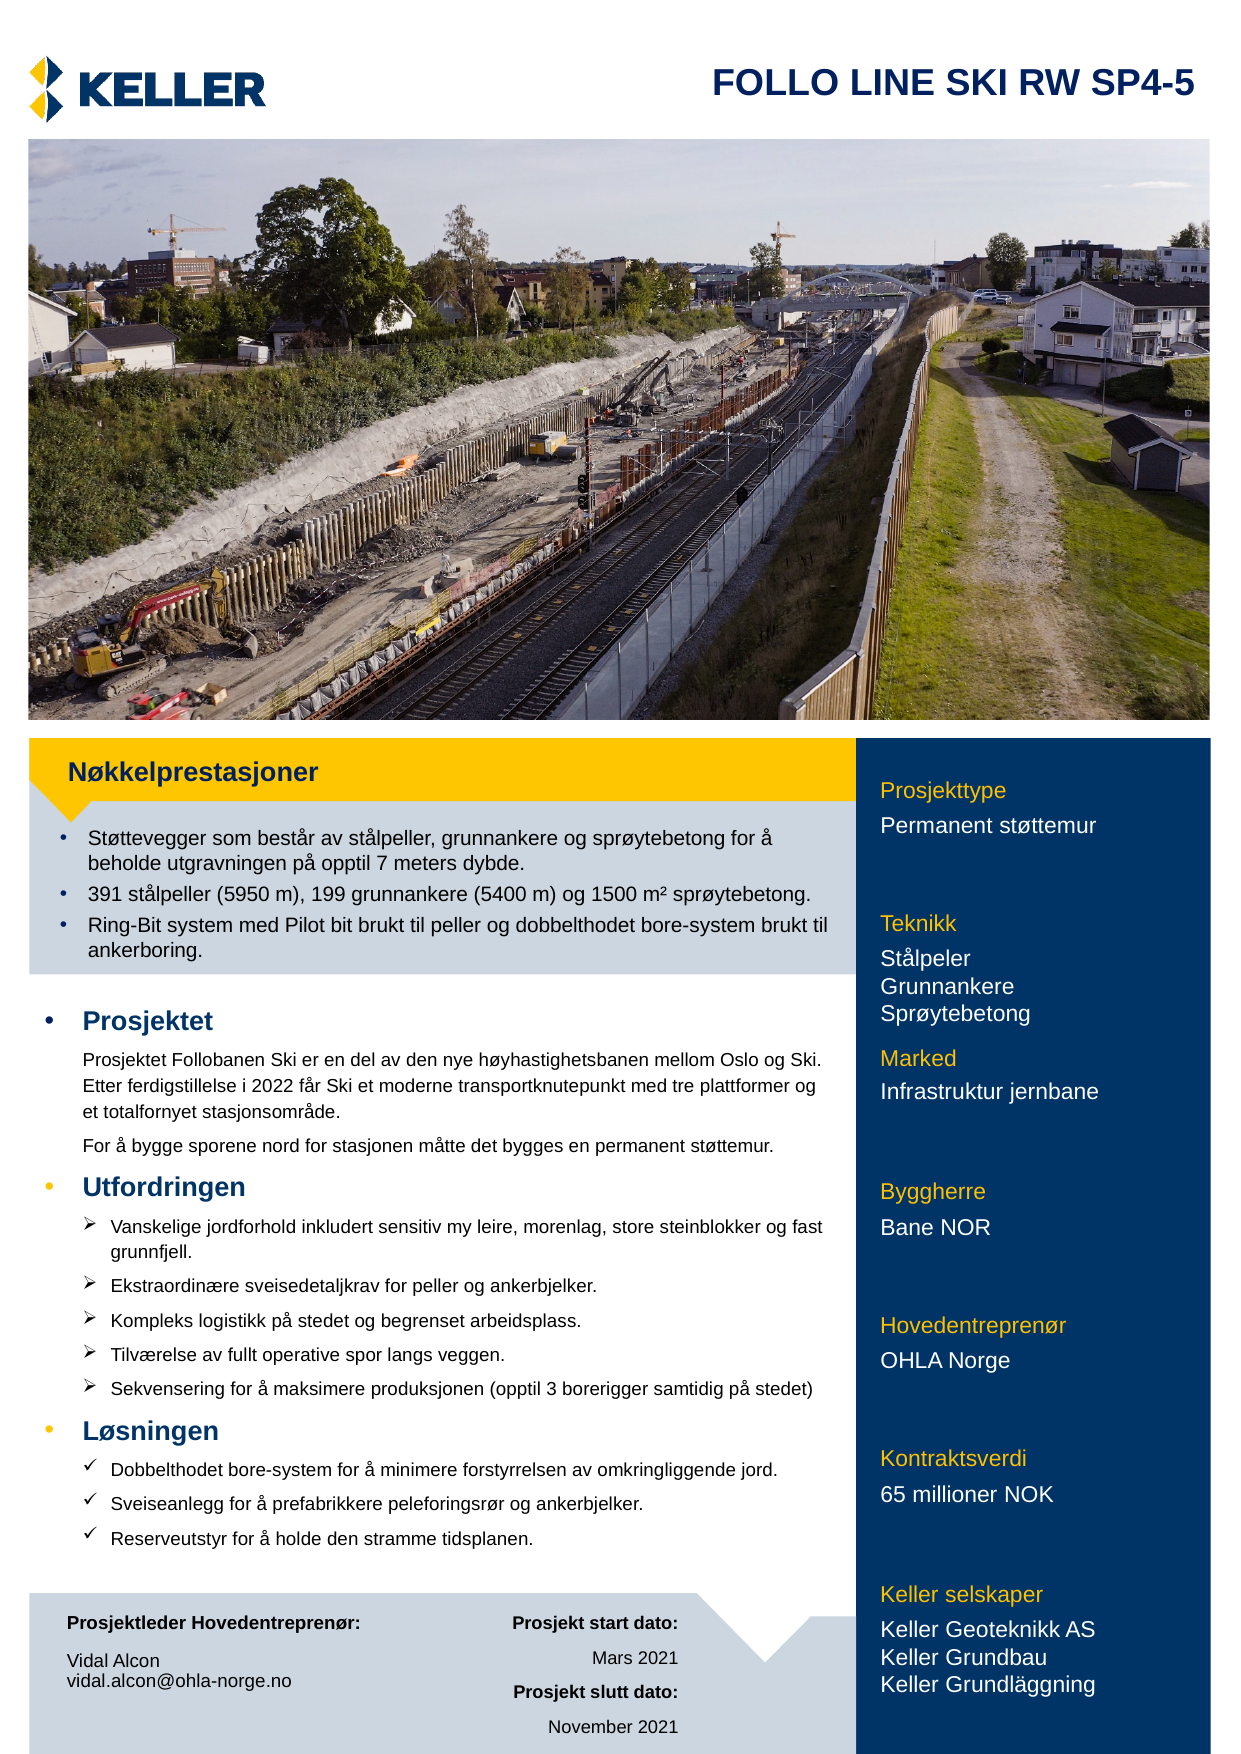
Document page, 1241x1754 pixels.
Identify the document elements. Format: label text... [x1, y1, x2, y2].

list Prosjektet Prosjektet Follobanen Ski er en del av den nye høyhastighetsbanen mellom Oslo og Ski. Etter ferdigstillelse i 2022 får Ski et moderne transportknutepunkt med tre plattformer og et totalfornyet stasjonsområde. For å bygge sporene nord for stasjonen måtte det bygges en permanent støttemur. Utfordringen Vanskelige jordforhold inkludert sensitiv my leire, morenlag, store steinblokker og fast grunnfjell. Ekstraordinære sveisedetaljkrav for peller og ankerbjelker. Kompleks logistikk på stedet og begrenset arbeidsplass. Tilværelse av fullt operative spor langs veggen. Sekvensering for å maksimere produksjonen (opptil 3 borerigger samtidig på stedet) Løsningen Dobbelthodet bore-system for å minimere forstyrrelsen av omkringliggende jord. Sveiseanlegg for å prefabrikkere peleforingsrør og ankerbjelker. Reserveutstyr for å holde den stramme tidsplanen. [29, 992, 839, 1572]
text_box Prosjekt start dato: Mars 2021 Prosjekt slutt dato: November 2021 [402, 1606, 694, 1746]
list OHLA Norge [865, 1345, 1196, 1427]
list Permanent støttemur [865, 810, 1196, 892]
list Infrastruktur jernbane [865, 1076, 1196, 1158]
picture [29, 55, 266, 123]
picture [28, 139, 1210, 720]
list Stålpeler Grunnankere Sprøytebetong [865, 943, 1196, 1025]
list Støttevegger som består av stålpeller, grunnankere og sprøytebetong for å beholde utgravningen på opptil 7 meters dybde. 391 stålpeller (5950 m), 199 grunnankere (5400 m) og 1500 m² sprøytebetong. Ring-Bit system med Pilot bit brukt til peller og dobbelthodet bore-system brukt til ankerboring. [44, 817, 839, 937]
list 65 millioner NOK [865, 1479, 1196, 1561]
list Bane NOR [865, 1212, 1196, 1294]
list Keller Geoteknikk AS Keller Grundbau Keller Grundläggning [865, 1614, 1196, 1721]
title Follo Line Ski RW Sp4-5 [301, 55, 1211, 104]
list Prosjektleder Hovedentreprenør: Vidal Alcon vidal.alcon@ohla-norge.no [51, 1606, 402, 1745]
